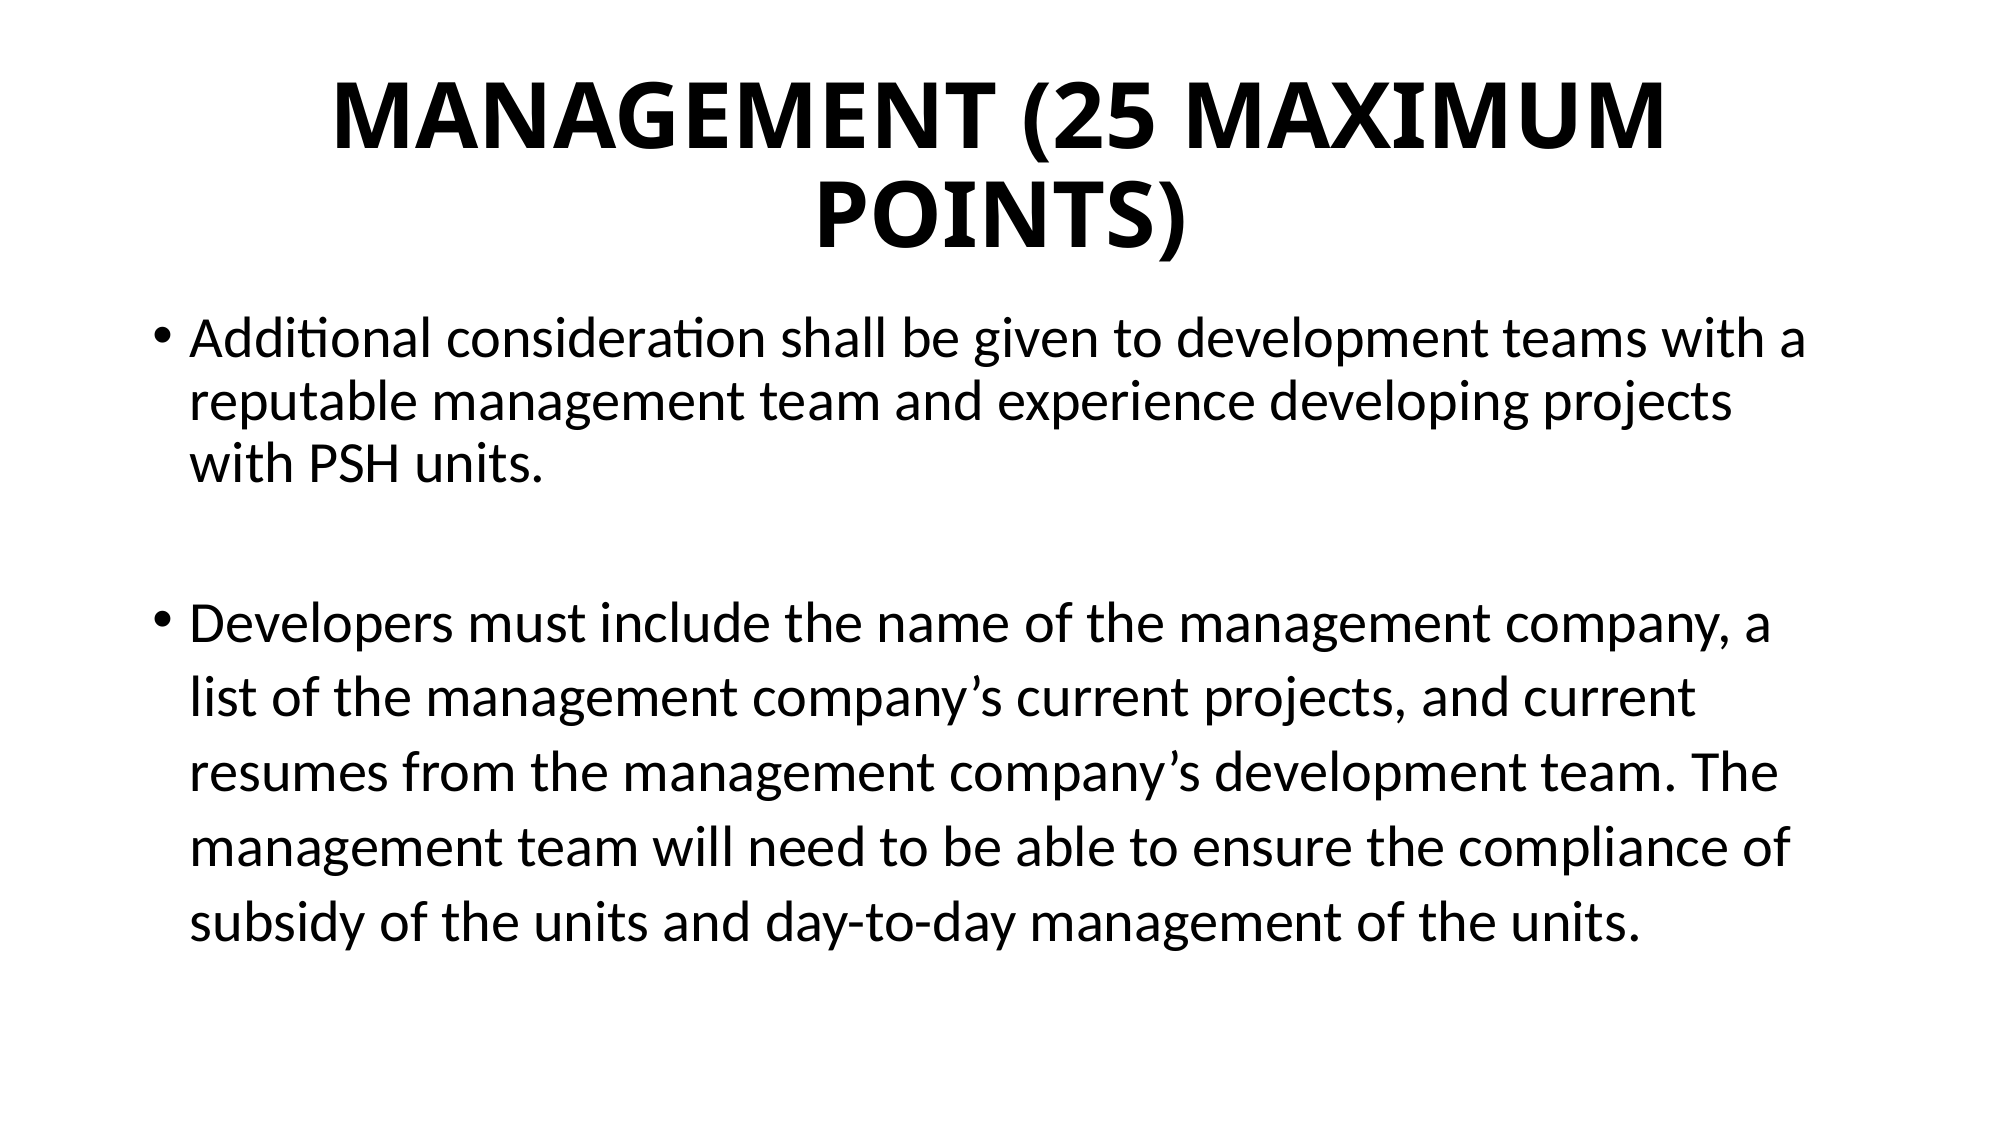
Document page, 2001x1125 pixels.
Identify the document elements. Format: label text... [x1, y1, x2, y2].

list Additional consideration shall be given to development teams with a reputable management team and experience developing projects with PSH units. Developers must include the name of the management company, a list of the management company’s current projects, and current resumes from the management company’s development team. The management team will need to be able to ensure the compliance of subsidy of the units and day-to-day management of the units. [137, 299, 1863, 1014]
title MANAGEMENT (25 MAXIMUM POINTS) [137, 59, 1863, 278]
